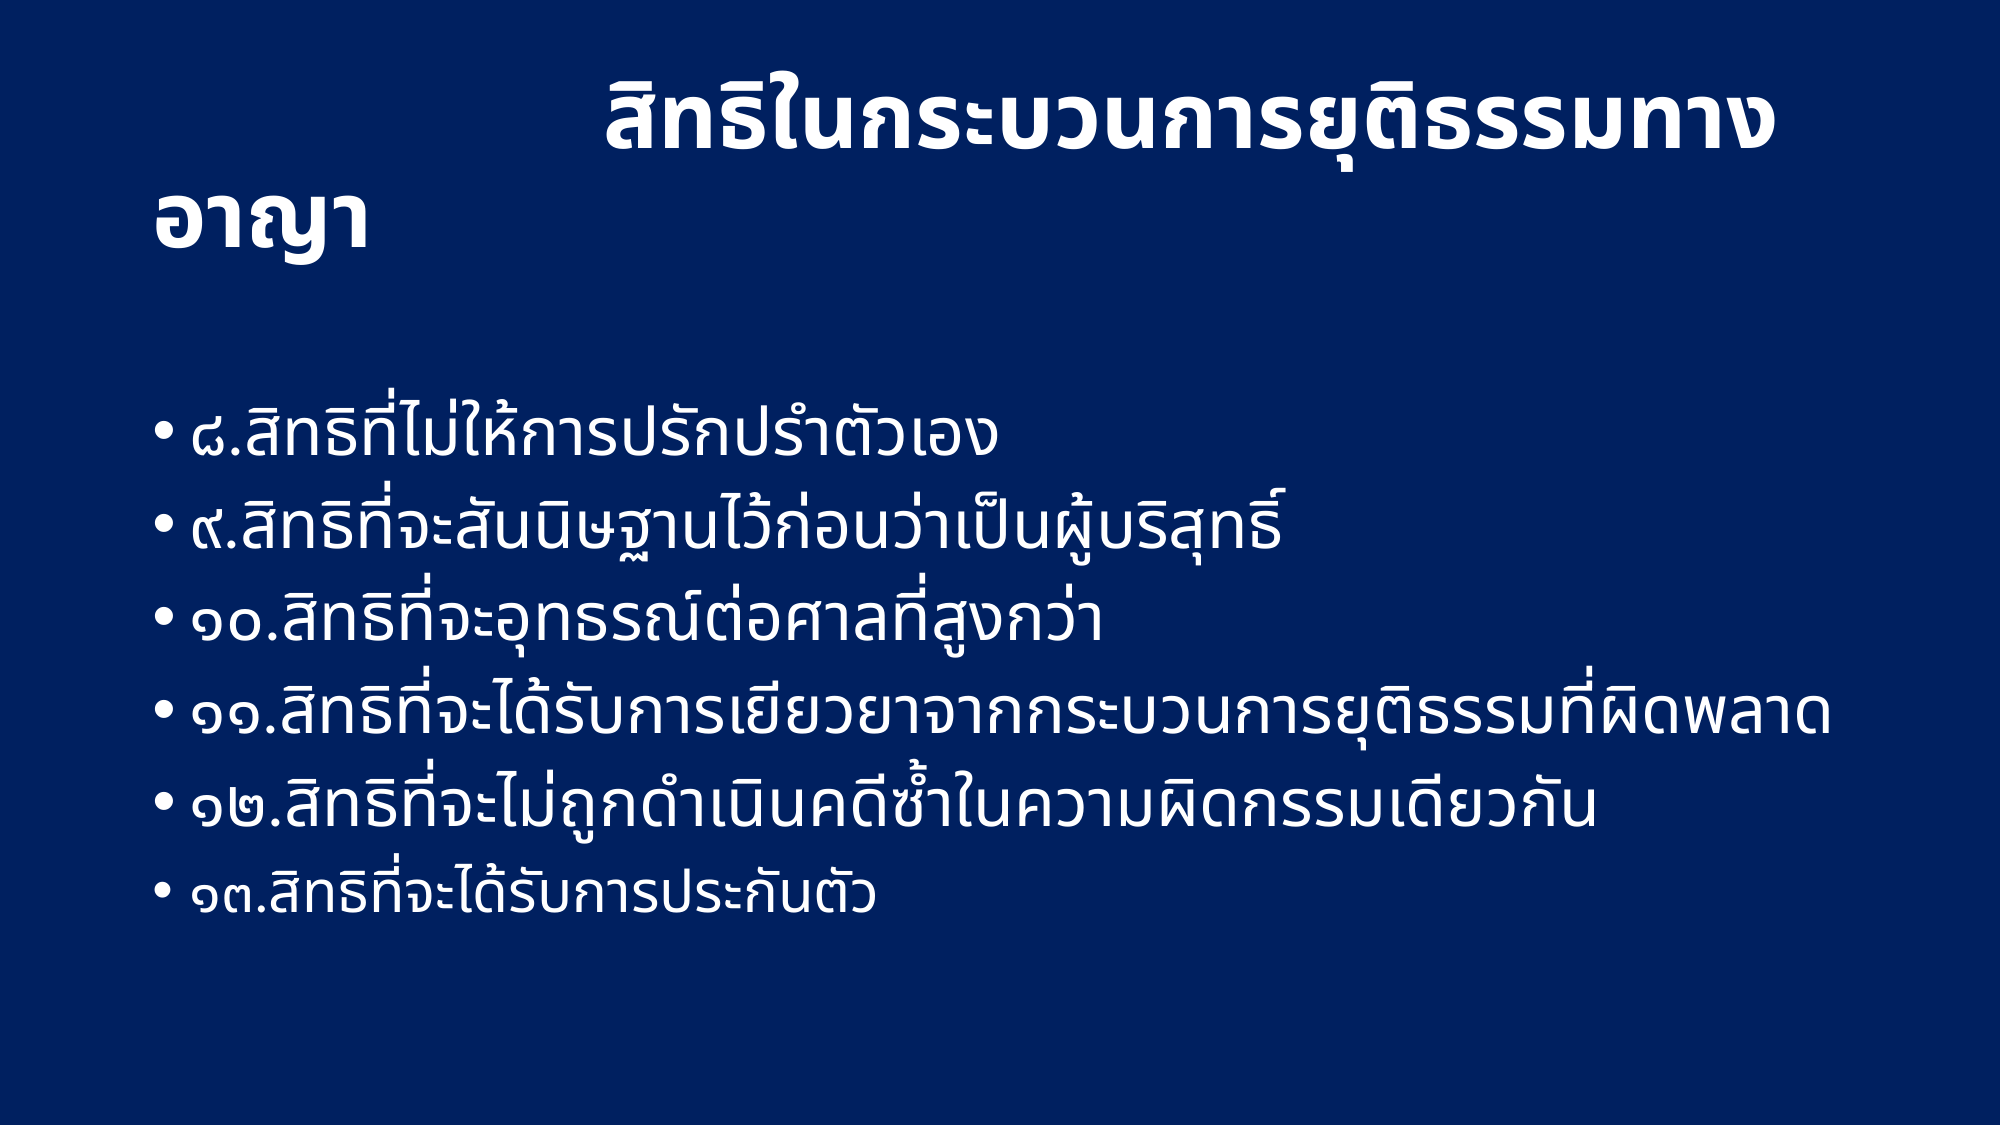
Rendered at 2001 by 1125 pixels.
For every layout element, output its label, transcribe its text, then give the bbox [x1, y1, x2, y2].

title สิทธิในกระบวนการยุติธรรมทางอาญา [137, 59, 1863, 278]
list ๘.สิทธิที่ไม่ให้การปรักปรำตัวเอง ๙.สิทธิที่จะสันนิษฐานไว้ก่อนว่าเป็นผู้บริสุทธิ์ ๑๐.สิทธิที่จะอุทธรณ์ต่อศาลที่สูงกว่า ๑๑.สิทธิที่จะได้รับการเยียวยาจากกระบวนการยุติธรรมที่ผิดพลาด ๑๒.สิทธิที่จะไม่ถูกดำเนินคดีซ้ำในความผิดกรรมเดียวกัน ๑๓.สิทธิที่จะได้รับการประกันตัว [137, 299, 1863, 1014]
